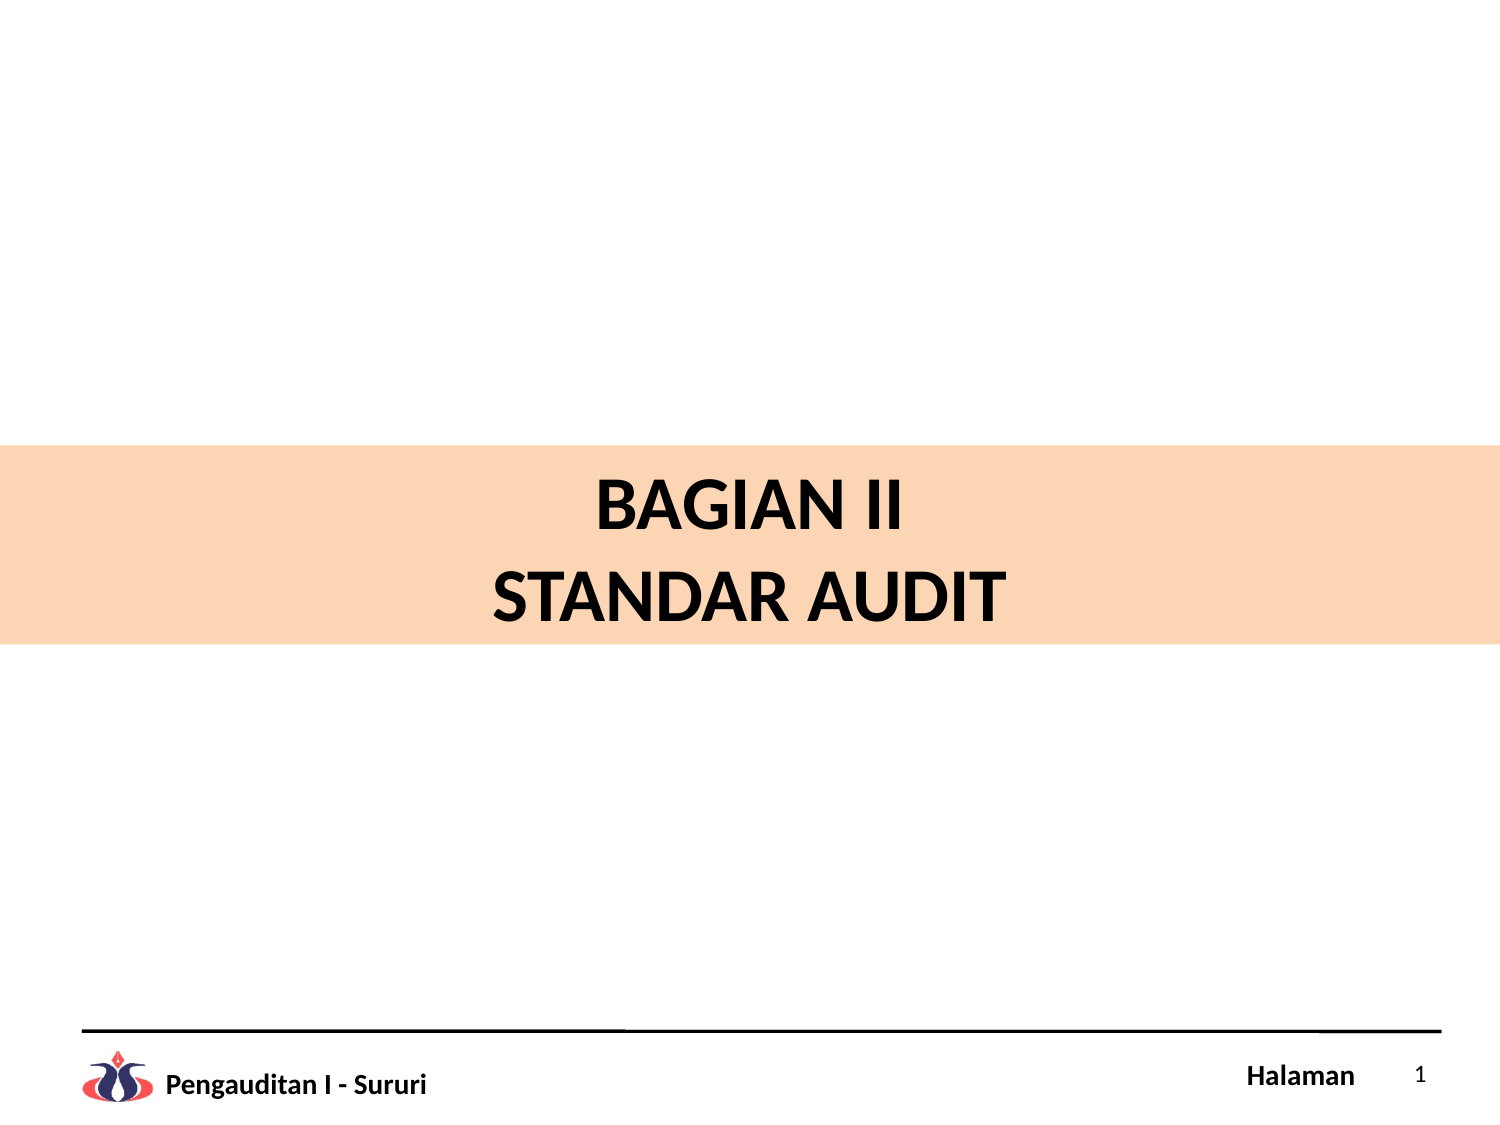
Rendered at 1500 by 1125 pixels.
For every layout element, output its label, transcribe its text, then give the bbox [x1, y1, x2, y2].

picture [82, 1051, 153, 1102]
slide_number 1 [1364, 1042, 1442, 1103]
title BAGIAN II STANDAR AUDIT [0, 445, 1500, 645]
